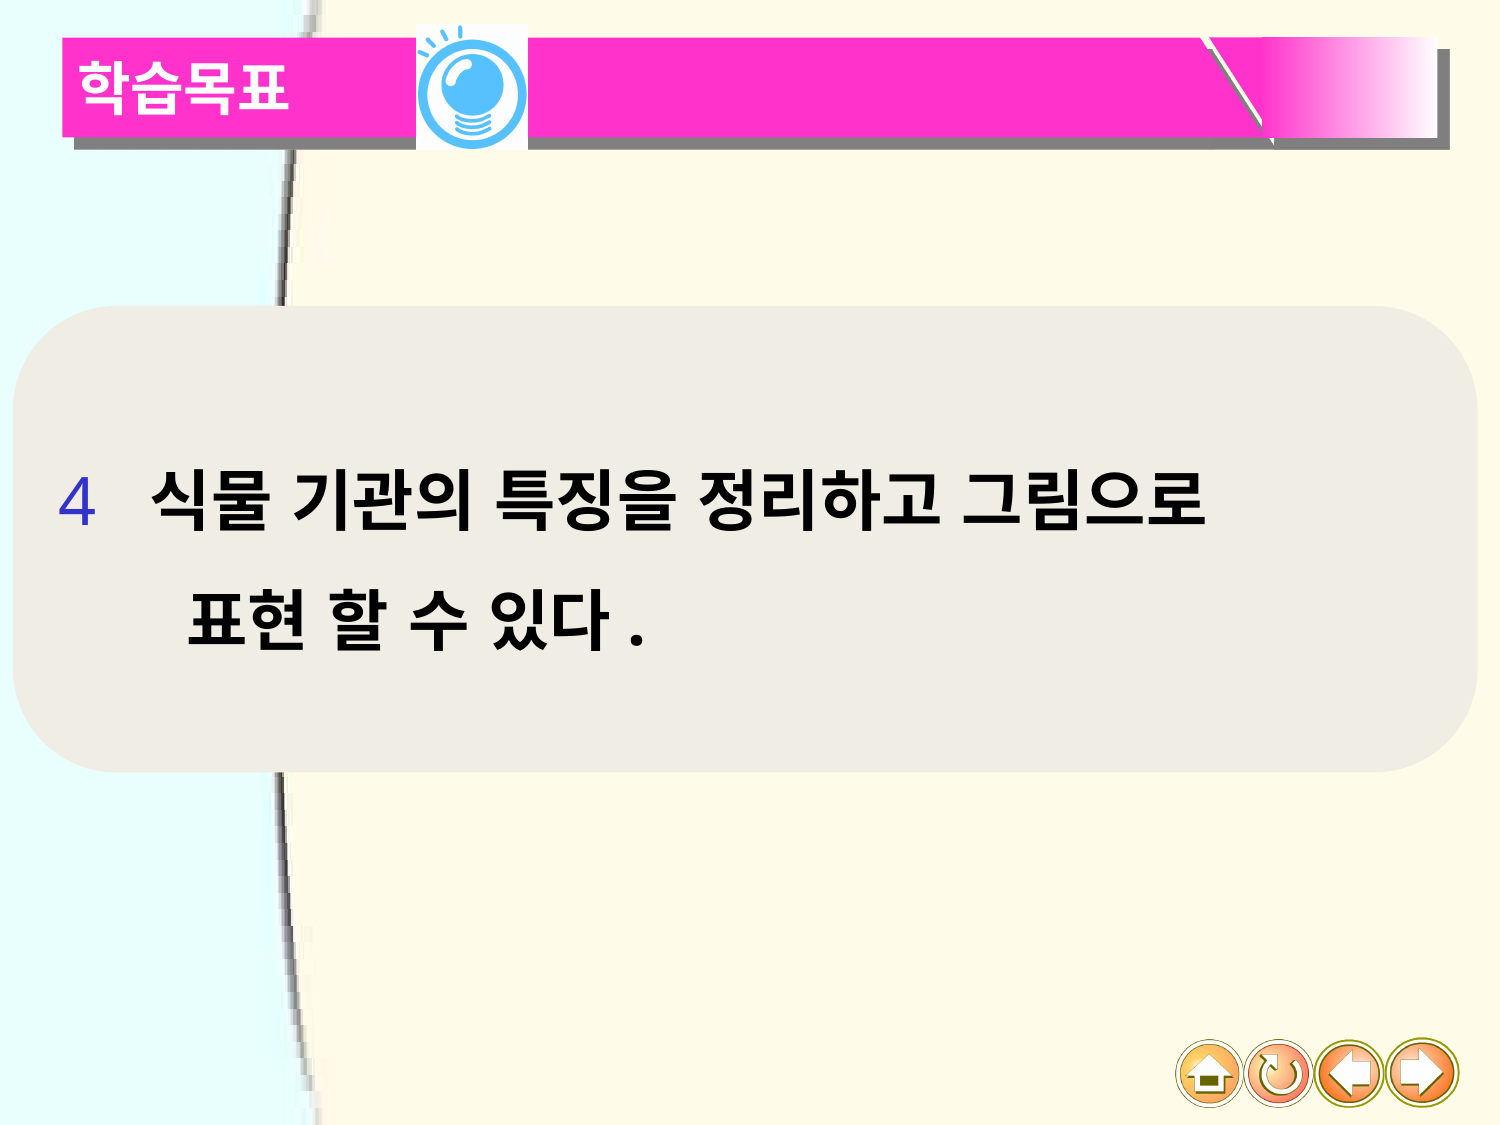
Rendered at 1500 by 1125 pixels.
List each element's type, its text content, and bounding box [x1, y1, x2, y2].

picture [0, 0, 1500, 1125]
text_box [532, 37, 1438, 138]
text_box 식물 기관의 특징을 정리하고 그림으로 표현 할 수 있다. [10, 303, 1480, 775]
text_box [62, 37, 411, 138]
